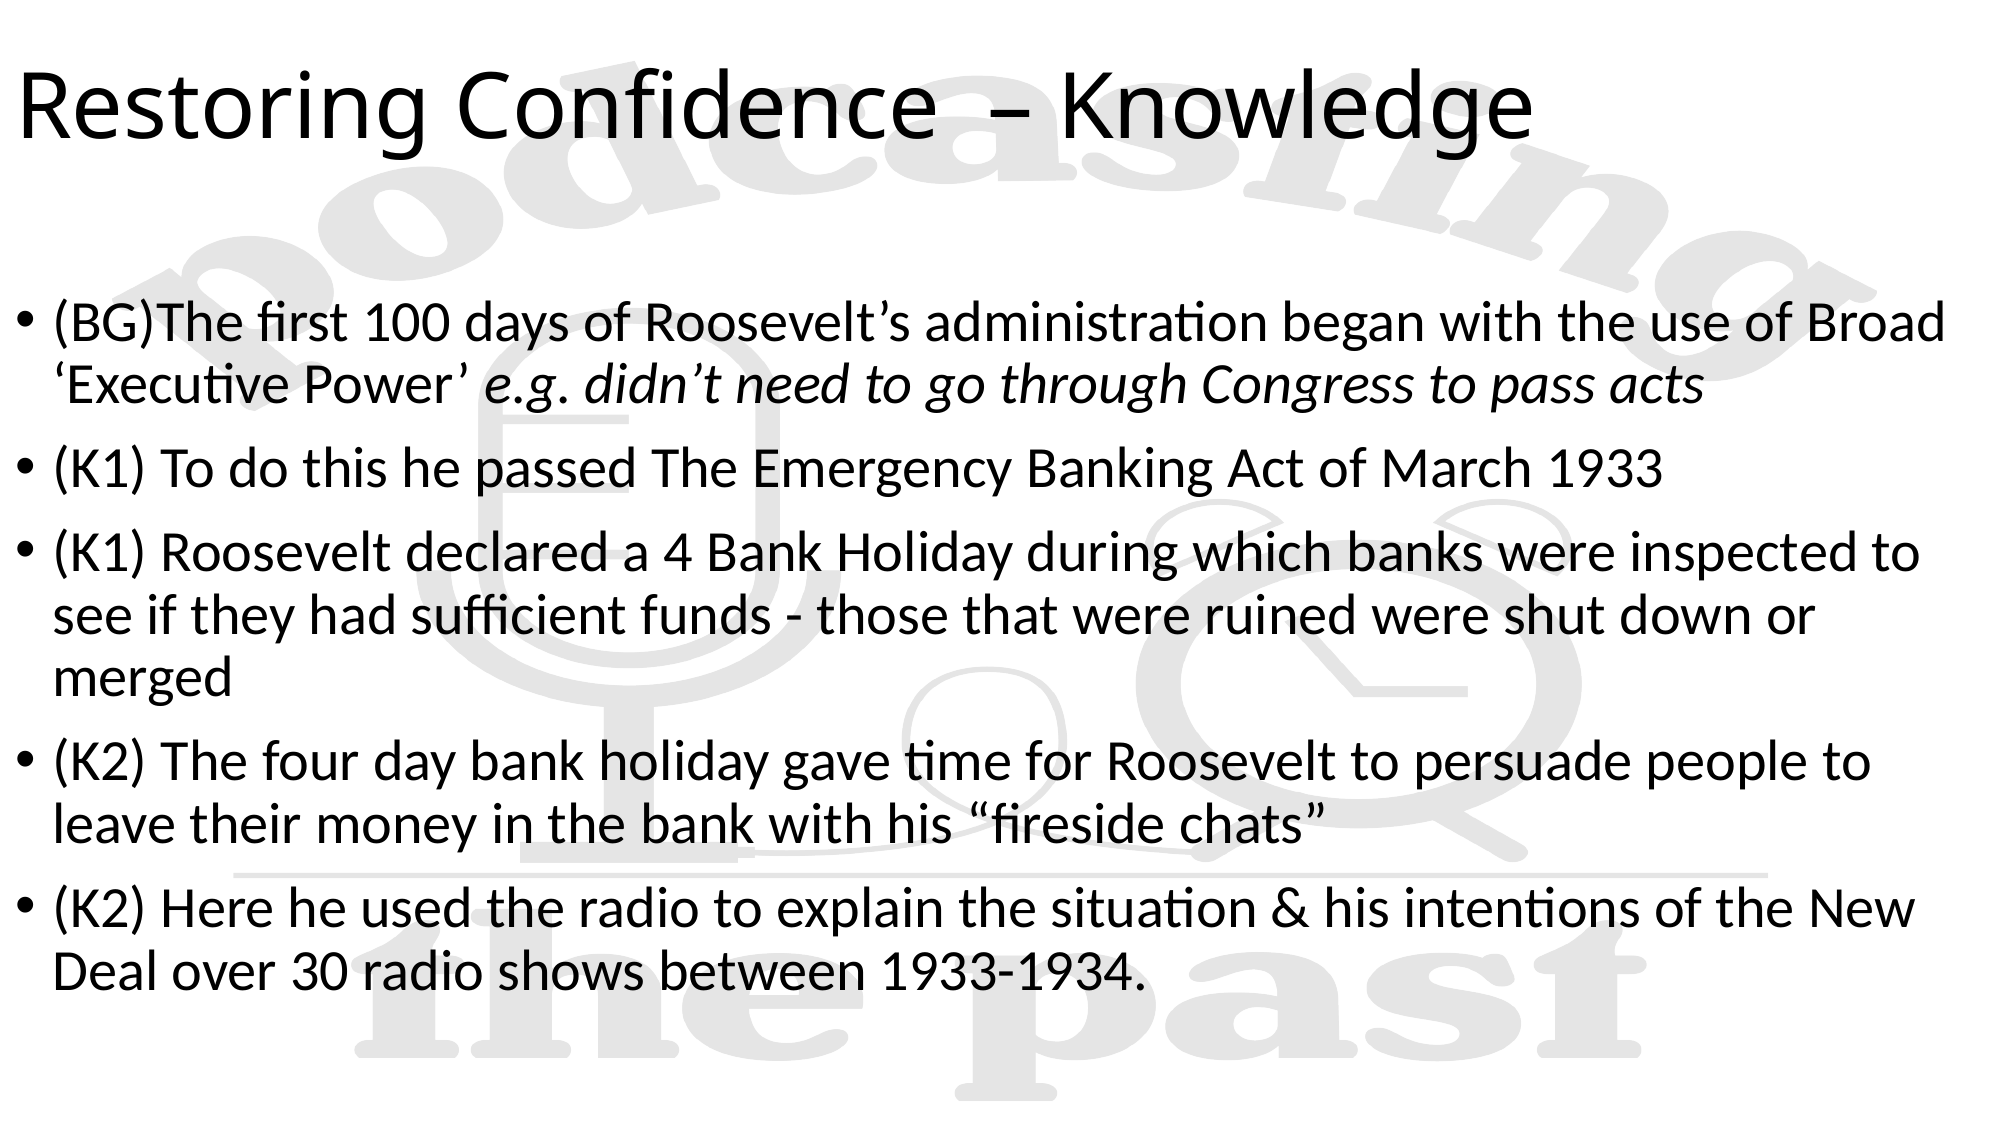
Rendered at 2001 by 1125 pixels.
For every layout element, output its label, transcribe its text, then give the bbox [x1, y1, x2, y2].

title Restoring Confidence – Knowledge [0, 0, 1725, 218]
list (BG)The first 100 days of Roosevelt’s administration began with the use of Broad ‘Executive Power’ e.g. didn’t need to go through Congress to pass acts (K1) To do this he passed The Emergency Banking Act of March 1933 (K1) Roosevelt declared a 4 Bank Holiday during which banks were inspected to see if they had sufficient funds - those that were ruined were shut down or merged (K2) The four day bank holiday gave time for Roosevelt to persuade people to leave their money in the bank with his “fireside chats” (K2) Here he used the radio to explain the situation & his intentions of the New Deal over 30 radio shows between 1933-1934. [0, 283, 2000, 1125]
